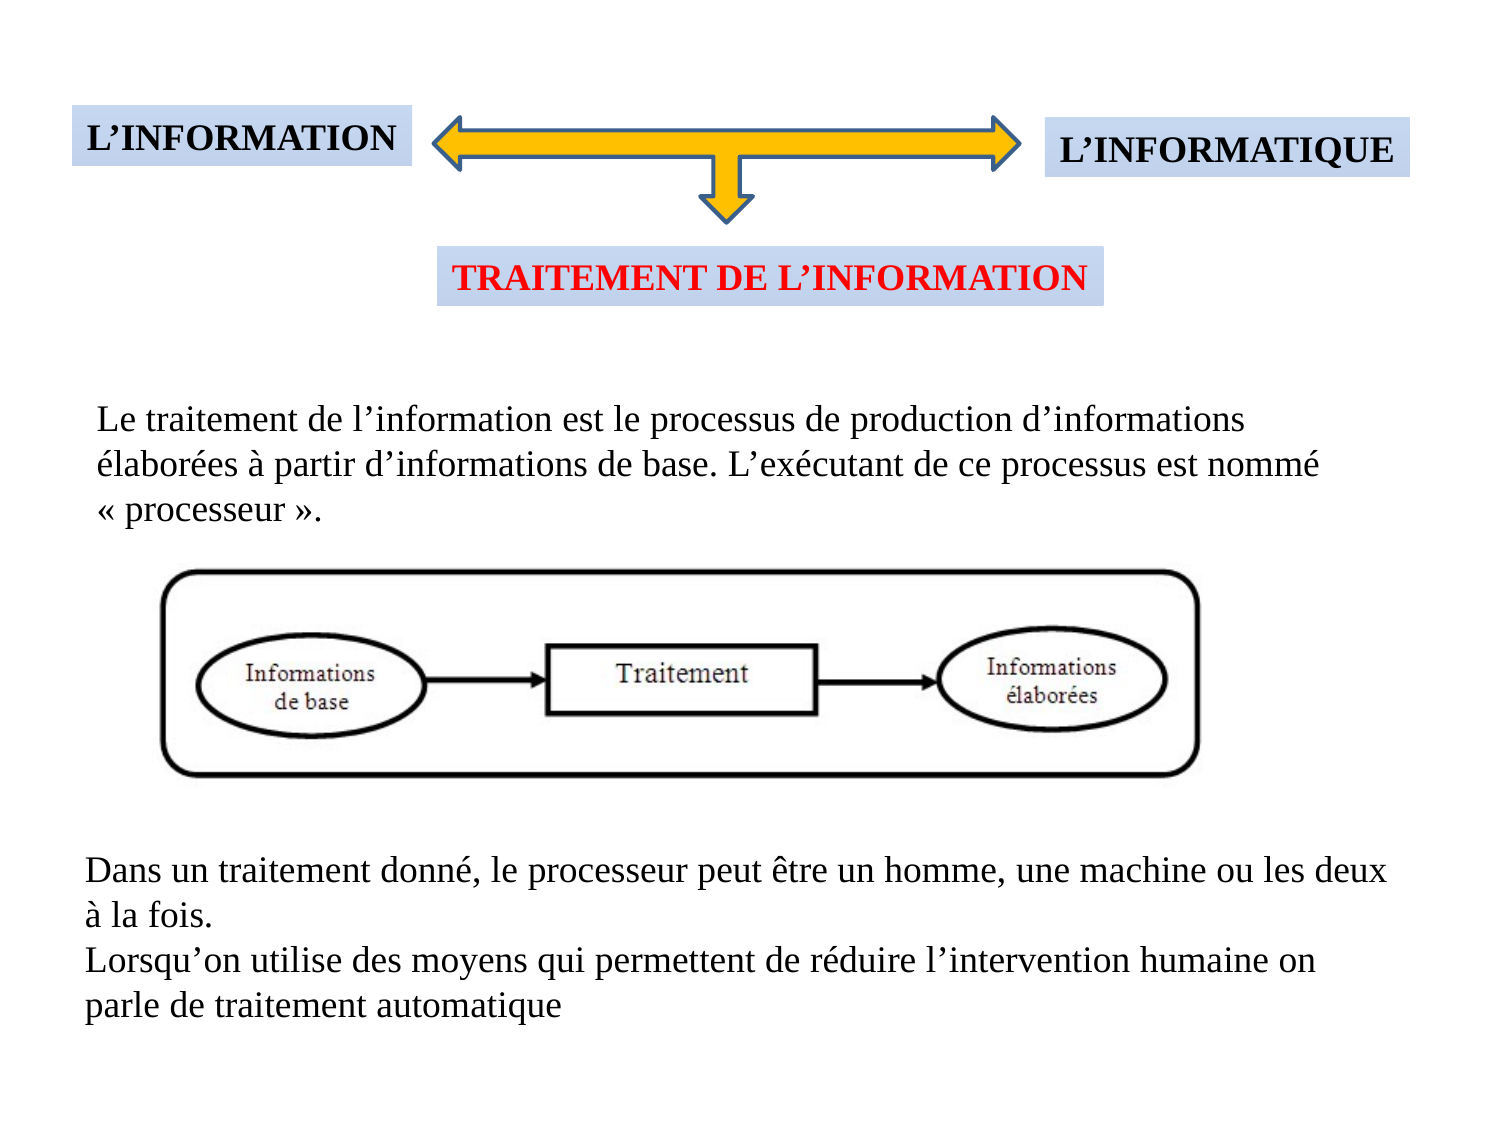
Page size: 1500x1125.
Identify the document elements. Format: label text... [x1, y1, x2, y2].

text_box [431, 115, 1022, 225]
text_box L’INFORMATION [72, 105, 413, 166]
text_box Dans un traitement donné, le processeur peut être un homme, une machine ou les deux à la fois. Lorsqu’on utilise des moyens qui permettent de réduire l’intervention humaine on parle de traitement automatique [70, 837, 1407, 1032]
picture [152, 562, 1211, 788]
text_box L’INFORMATIQUE [1044, 117, 1410, 177]
text_box Le traitement de l’information est le processus de production d’informations élaborées à partir d’informations de base. L’exécutant de ce processus est nommé « processeur ». [81, 386, 1371, 537]
text_box TRAITEMENT DE L’INFORMATION [437, 246, 1104, 306]
